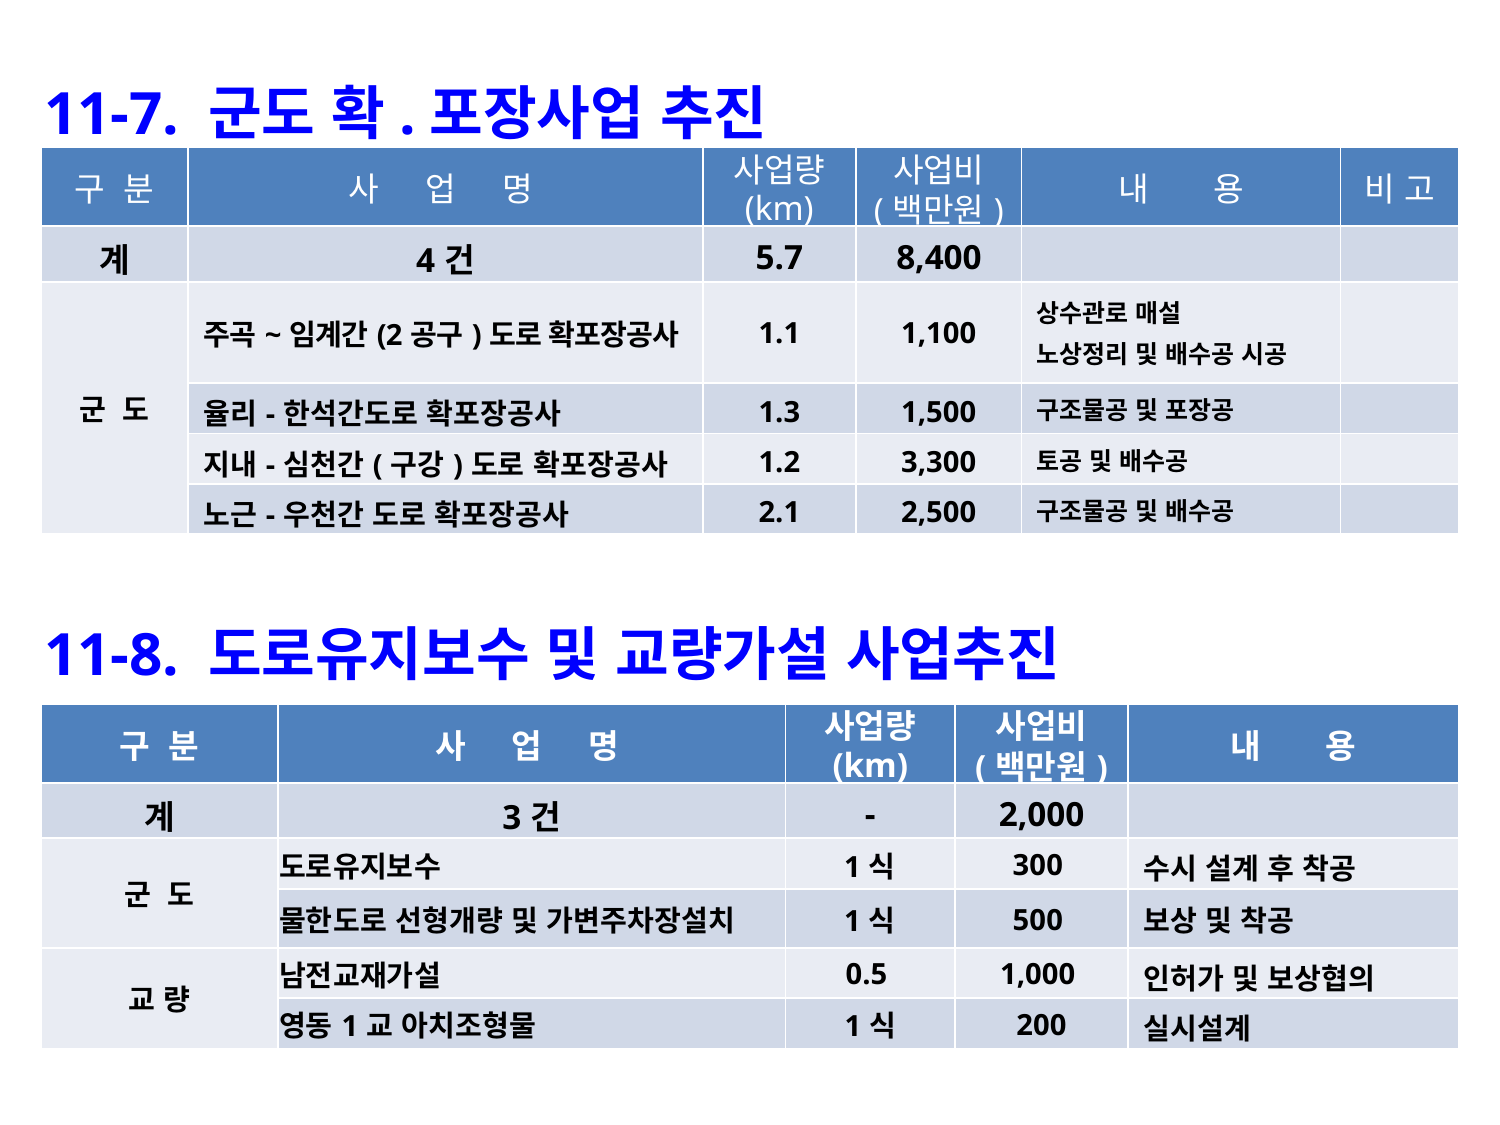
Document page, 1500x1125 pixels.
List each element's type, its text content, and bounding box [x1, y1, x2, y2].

table_header 사업비 (백만원) [956, 705, 1127, 782]
table_cell 1.2 [704, 434, 855, 483]
table_cell 보상 및 착공 [1129, 890, 1458, 947]
table_cell 계 [42, 784, 277, 837]
table_cell 남전교재가설 [279, 949, 785, 997]
table_cell [1341, 384, 1458, 433]
table_cell 1,100 [857, 283, 1021, 382]
table_cell 200 [956, 999, 1127, 1048]
table_cell 300 [956, 839, 1127, 888]
table_cell [1341, 227, 1458, 281]
table_cell 8,400 [857, 227, 1021, 281]
text_box 11-7. 군도 확.포장사업 추진 [29, 54, 1495, 589]
table_cell 1식 [786, 999, 954, 1048]
table_cell 주곡~임계간(2공구)도로 확포장공사 [189, 283, 702, 382]
table_cell 실시설계 [1129, 999, 1458, 1048]
table_header 내 용 [1022, 148, 1340, 225]
table_header 구 분 [42, 148, 187, 225]
table_header 내 용 [1129, 705, 1458, 782]
table_cell 물한도로 선형개량 및 가변주차장설치 [279, 890, 785, 947]
table_cell 1식 [786, 890, 954, 947]
table_cell 1.1 [704, 283, 855, 382]
table_cell 도로유지보수 [279, 839, 785, 888]
table_header 구 분 [42, 705, 277, 782]
table_header 사업량 (km) [786, 705, 954, 782]
table_header 비 고 [1341, 148, 1458, 225]
table_cell 3건 [279, 784, 785, 837]
text_box 11-8. 도로유지보수 및 교량가설 사업추진 [29, 609, 1495, 1060]
table_cell 1식 [786, 839, 954, 888]
table_cell - [786, 784, 954, 837]
table_cell 0.5 [786, 949, 954, 997]
table_cell 토공 및 배수공 [1022, 434, 1340, 483]
table_cell 군 도 [42, 839, 277, 947]
table_cell 2,500 [857, 485, 1021, 533]
table_cell [1341, 434, 1458, 483]
table_cell 군 도 [42, 283, 187, 533]
table_cell 계 [42, 227, 187, 281]
table_cell 교 량 [42, 949, 277, 1048]
table_cell 2,000 [956, 784, 1127, 837]
table_cell 구조물공 및 배수공 [1022, 485, 1340, 533]
table_cell [1341, 283, 1458, 382]
table_cell 1,000 [956, 949, 1127, 997]
table_cell 3,300 [857, 434, 1021, 483]
table_cell 율리-한석간도로 확포장공사 [189, 384, 702, 433]
table_cell 구조물공 및 포장공 [1022, 384, 1340, 433]
table_header 사업비 (백만원) [857, 148, 1021, 225]
table_cell 수시 설계 후 착공 [1129, 839, 1458, 888]
table_cell 1,500 [857, 384, 1021, 433]
table_cell [1022, 227, 1340, 281]
table_cell 영동1교 아치조형물 [279, 999, 785, 1048]
table_header 사업량 (km) [704, 148, 855, 225]
table_cell 노근-우천간 도로 확포장공사 [189, 485, 702, 533]
table_cell 5.7 [704, 227, 855, 281]
table_header 사 업 명 [189, 148, 702, 225]
table_cell 인허가 및 보상협의 [1129, 949, 1458, 997]
table_cell 1.3 [704, 384, 855, 433]
table_cell 500 [956, 890, 1127, 947]
table_header 사 업 명 [279, 705, 785, 782]
table_cell 2.1 [704, 485, 855, 533]
table_cell 4건 [189, 227, 702, 281]
table_cell [1129, 784, 1458, 837]
table_cell 상수관로 매설 노상정리 및 배수공 시공 [1022, 283, 1340, 382]
table_cell [1341, 485, 1458, 533]
table_cell 지내-심천간(구강)도로 확포장공사 [189, 434, 702, 483]
